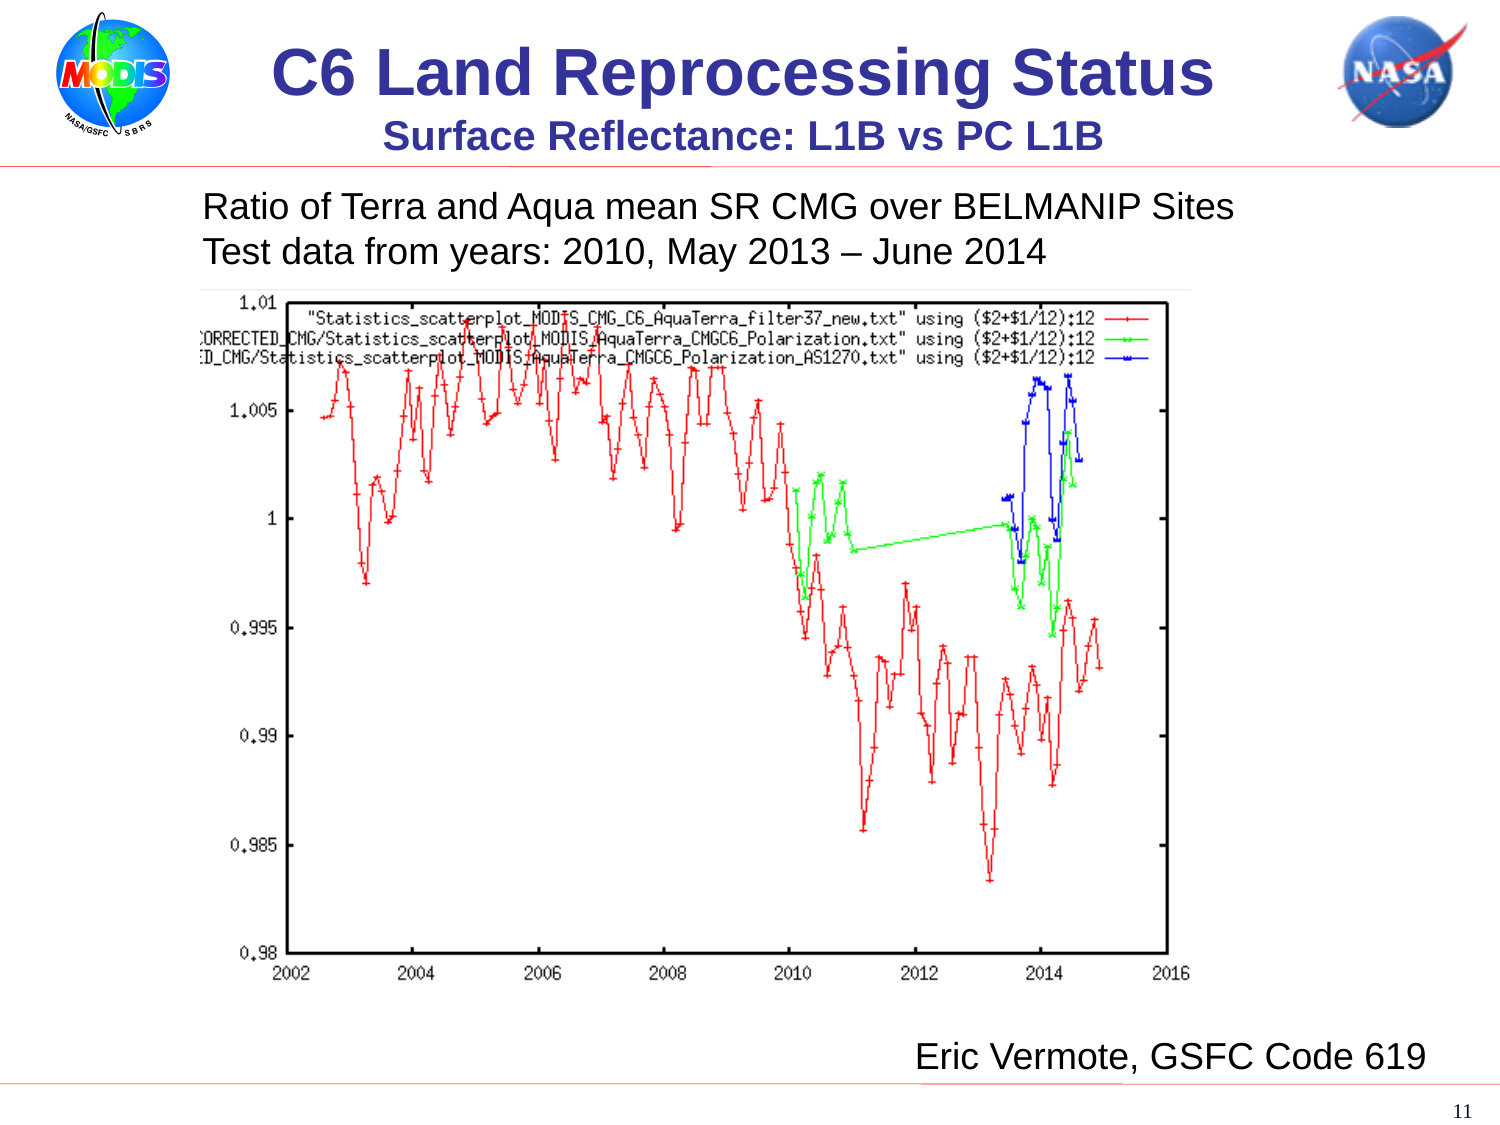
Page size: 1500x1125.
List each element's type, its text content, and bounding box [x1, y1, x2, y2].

text_box Eric Vermote, GSFC Code 619 [900, 1024, 1450, 1085]
picture [199, 288, 1191, 988]
picture [51, 10, 174, 140]
picture [1337, 16, 1470, 128]
title C6 Land Reprocessing Status Surface Reflectance: L1B vs PC L1B [174, 24, 1313, 163]
text_box Ratio of Terra and Aqua mean SR CMG over BELMANIP Sites Test data from years: 2010, May 2013 – June 2014 [187, 174, 1350, 280]
